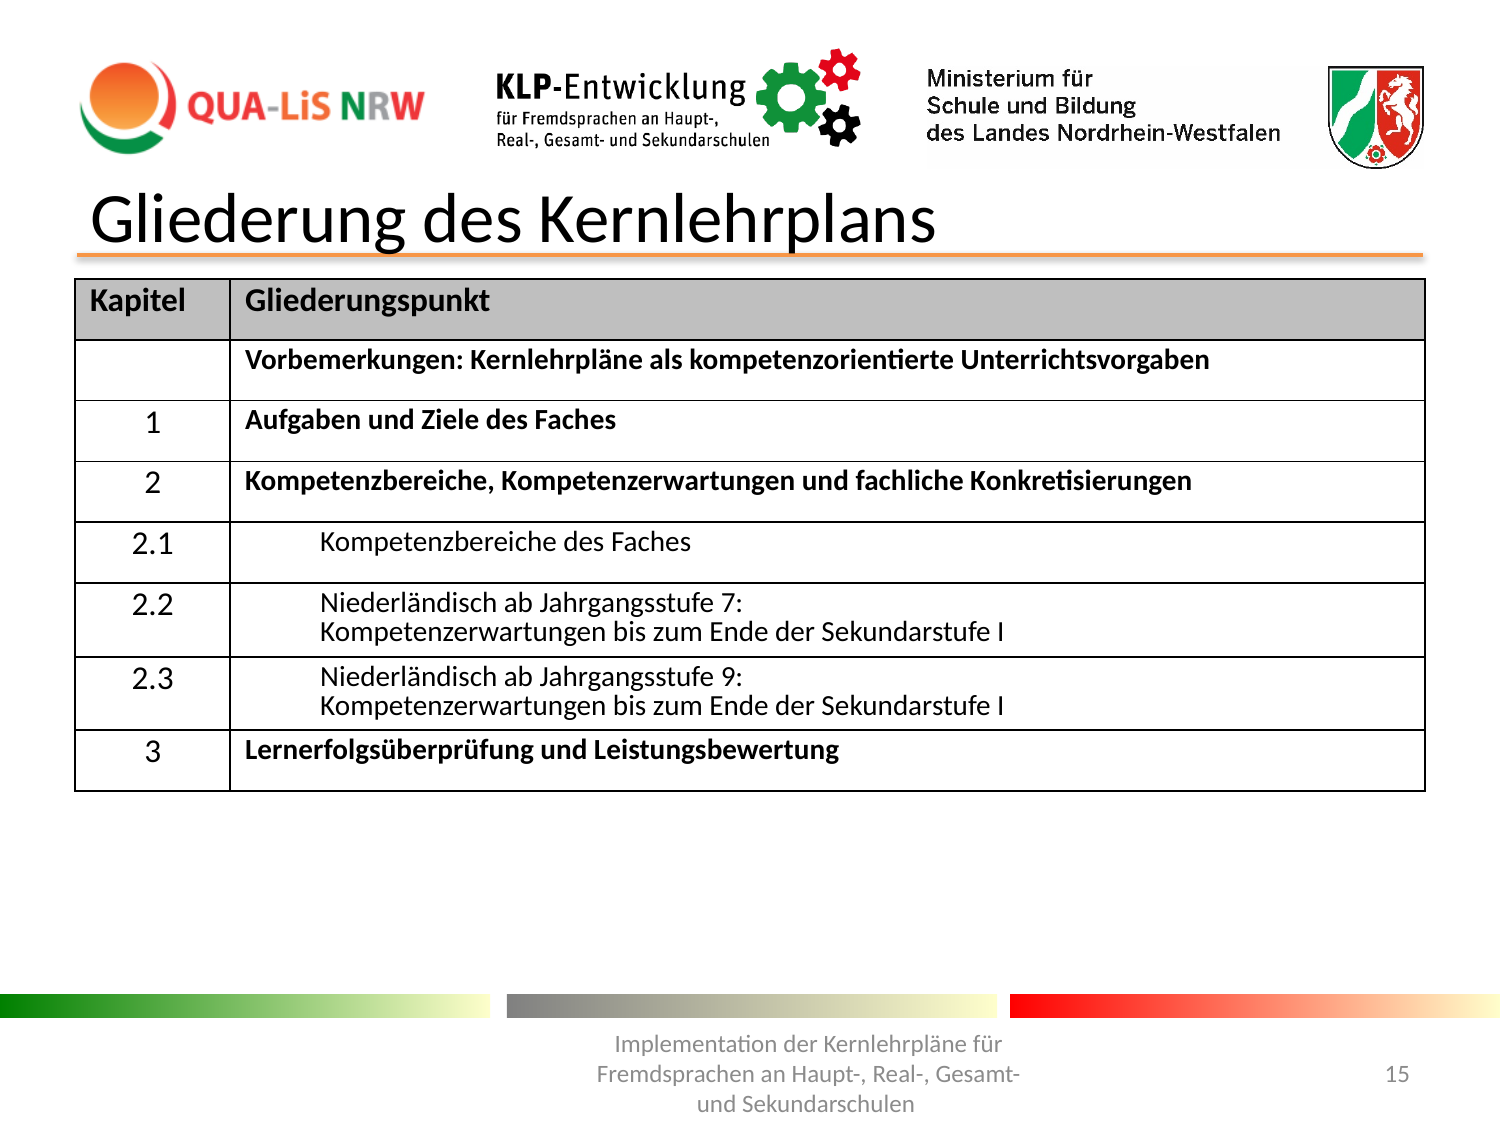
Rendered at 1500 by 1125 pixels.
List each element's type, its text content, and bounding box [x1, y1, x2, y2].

table_cell Niederländisch ab Jahrgangsstufe 9: Kompetenzerwartungen bis zum Ende der Sekundarstufe I [231, 658, 1424, 729]
table_cell Lernerfolgsüberprüfung und Leistungsbewertung [231, 731, 1424, 790]
table_cell 3 [76, 731, 229, 790]
table_cell 2.1 [76, 523, 229, 582]
table_cell 1 [76, 401, 229, 461]
picture [77, 55, 431, 158]
table_cell Vorbemerkungen: Kernlehrpläne als kompetenzorientierte Unterrichtsvorgaben [231, 341, 1424, 400]
table_cell [76, 341, 229, 400]
table_cell Kompetenzbereiche des Faches [231, 523, 1424, 582]
table_cell 2.3 [76, 658, 229, 729]
footer Implementation der Kernlehrpläne für Fremdsprachen an Haupt-, Real-, Gesamt- und Sekundarschulen [572, 1042, 1046, 1103]
table_header Gliederungspunkt [231, 280, 1424, 339]
slide_number 15 [1328, 1042, 1425, 1103]
table_cell 2 [76, 462, 229, 521]
table_cell Niederländisch ab Jahrgangsstufe 7: Kompetenzerwartungen bis zum Ende der Sekundarstufe I [231, 584, 1424, 656]
picture [478, 30, 880, 168]
table_cell 2.2 [76, 584, 229, 656]
table_cell Aufgaben und Ziele des Faches [231, 401, 1424, 461]
title Gliederung des Kernlehrplans [75, 184, 1425, 244]
table_cell Kompetenzbereiche, Kompetenzerwartungen und fachliche Konkretisierungen [231, 462, 1424, 521]
picture [927, 66, 1424, 169]
table_header Kapitel [76, 280, 229, 339]
